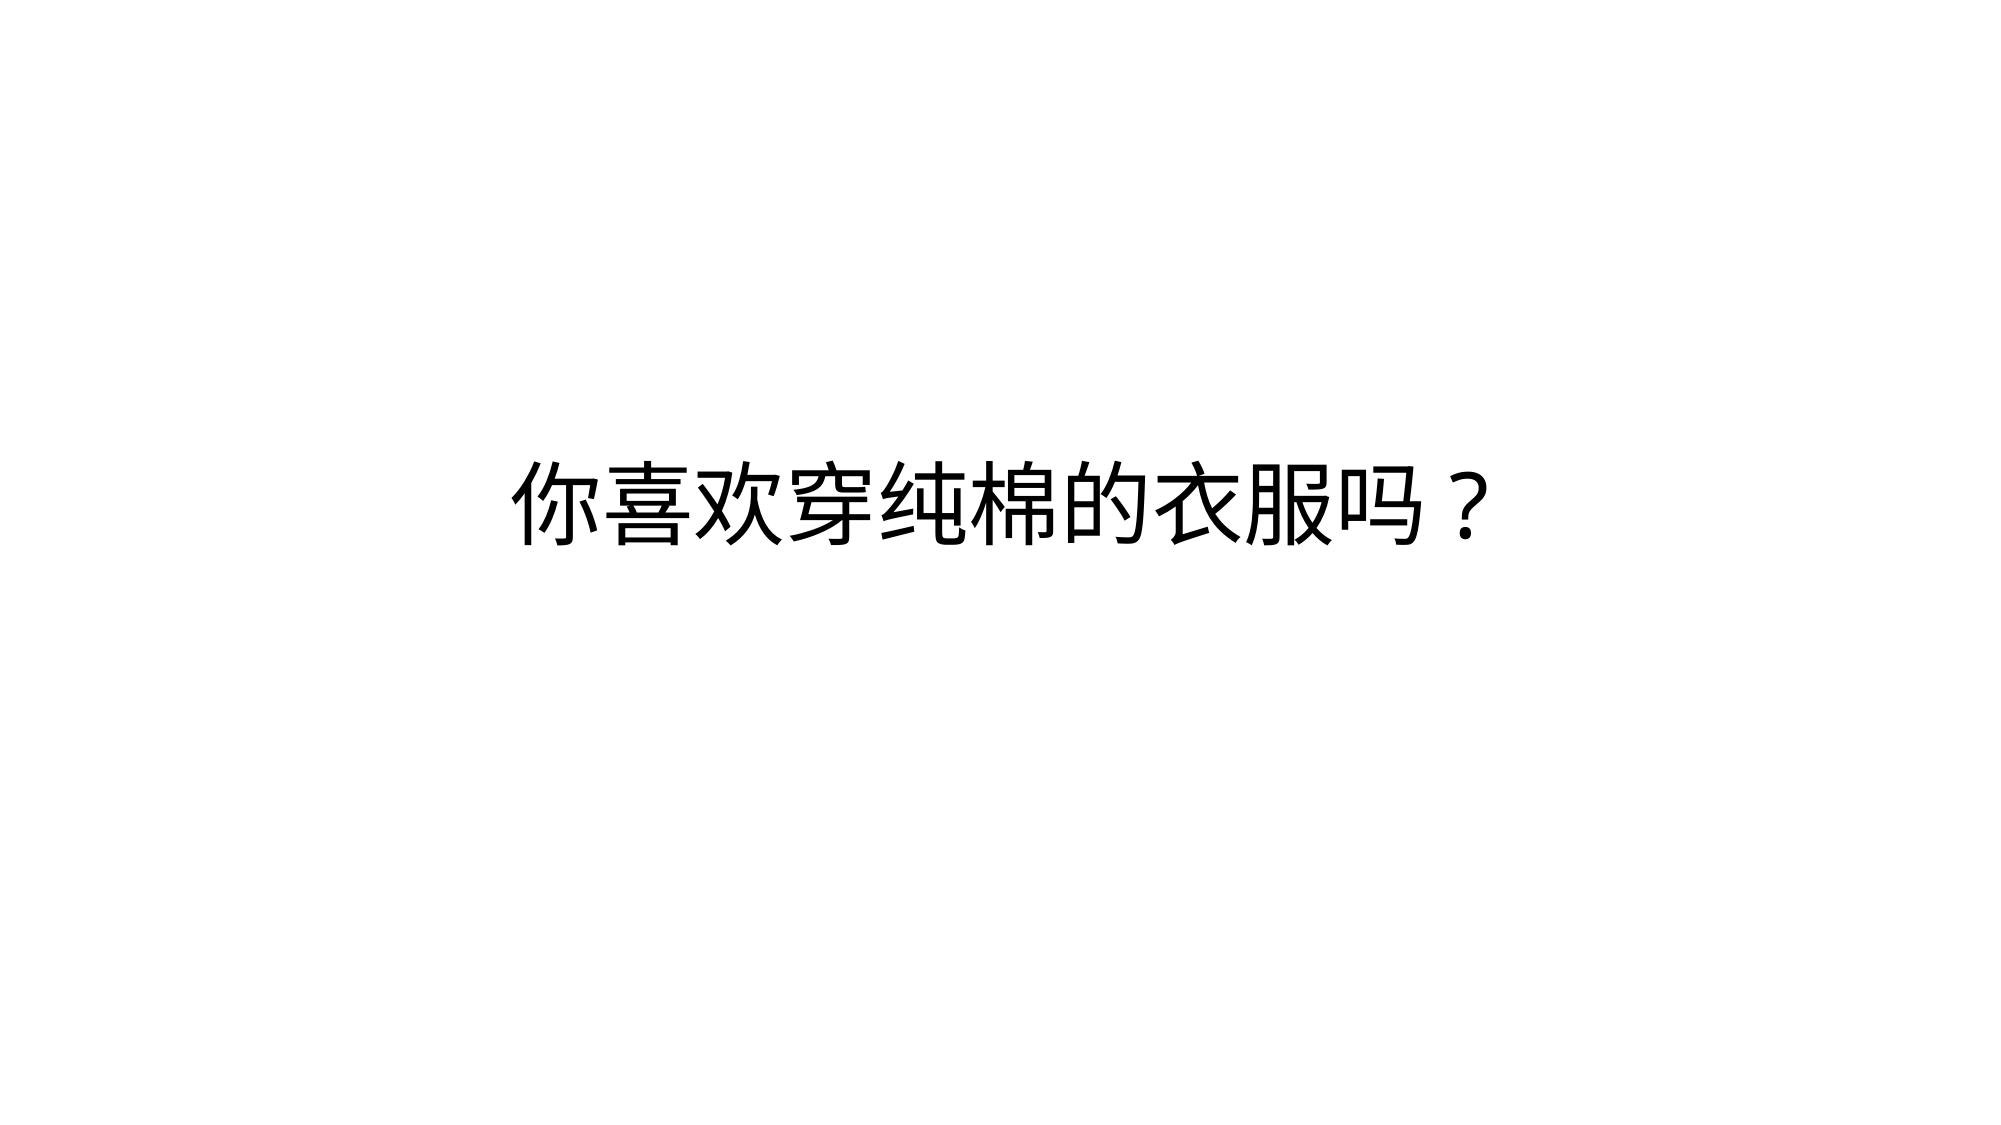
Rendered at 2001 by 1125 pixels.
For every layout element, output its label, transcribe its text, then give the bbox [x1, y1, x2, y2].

text_box 你喜欢穿纯棉的衣服吗? [0, 400, 2000, 618]
